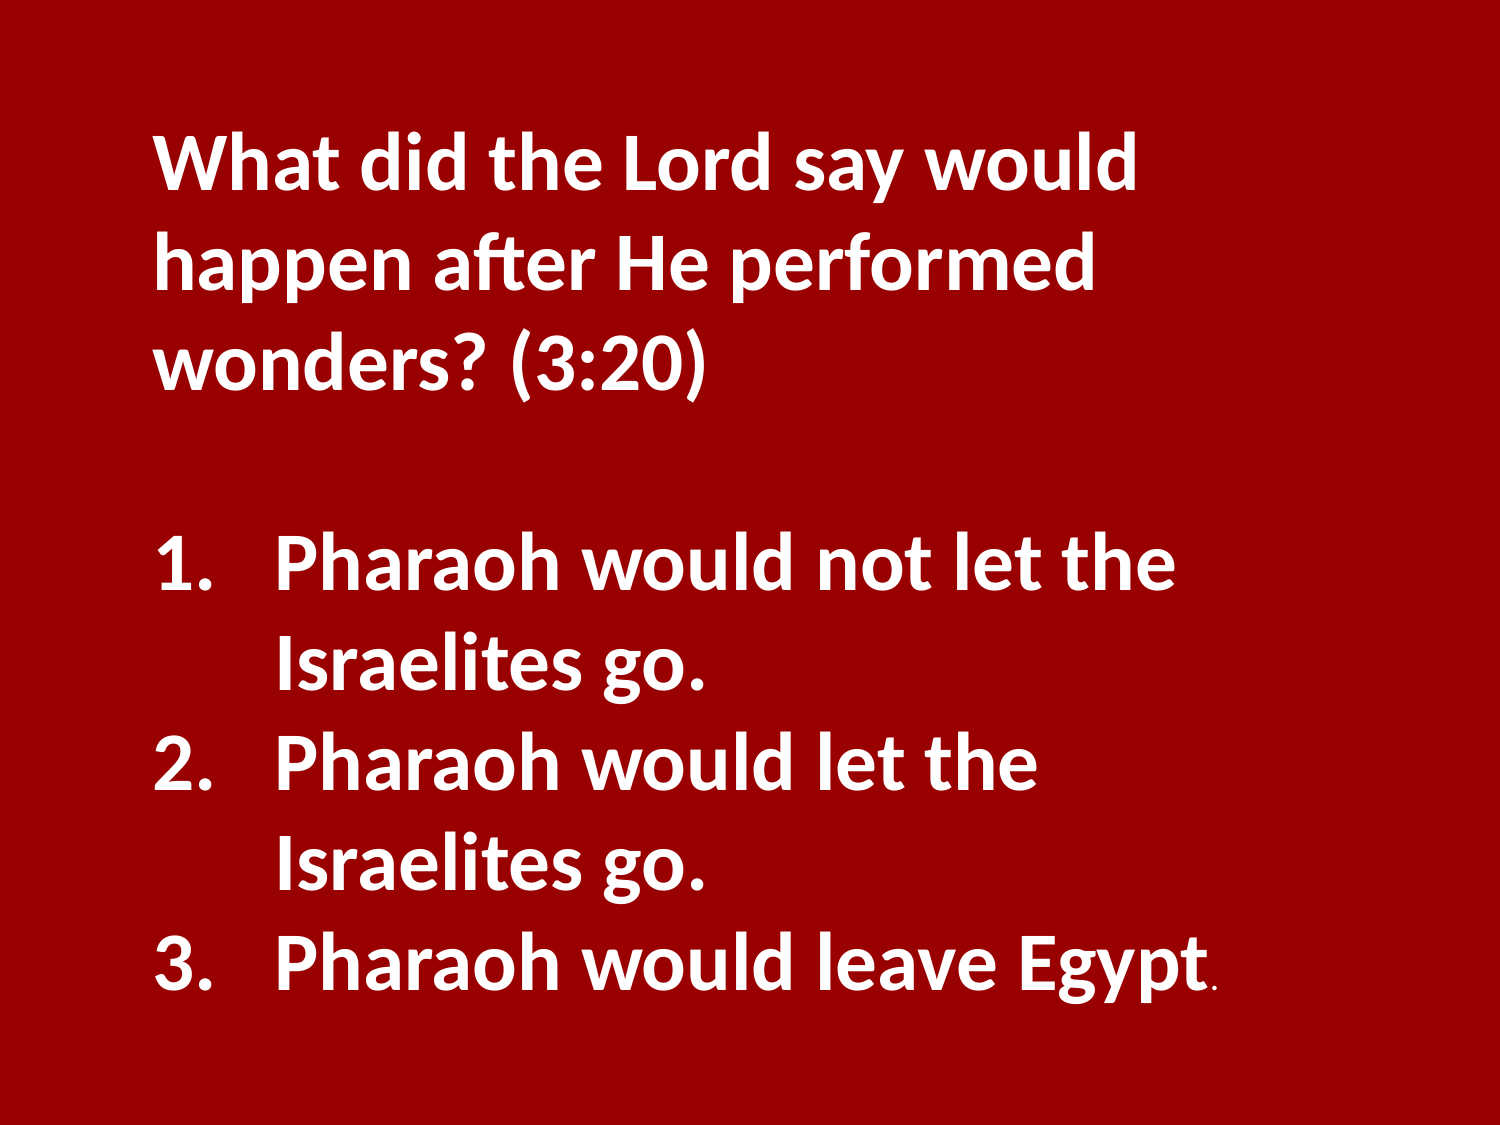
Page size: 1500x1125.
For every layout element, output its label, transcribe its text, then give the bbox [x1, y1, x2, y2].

text_box What did the Lord say would happen after He performed wonders? (3:20) Pharaoh would not let the Israelites go. Pharaoh would let the Israelites go. Pharaoh would leave Egypt. [137, 100, 1350, 1015]
